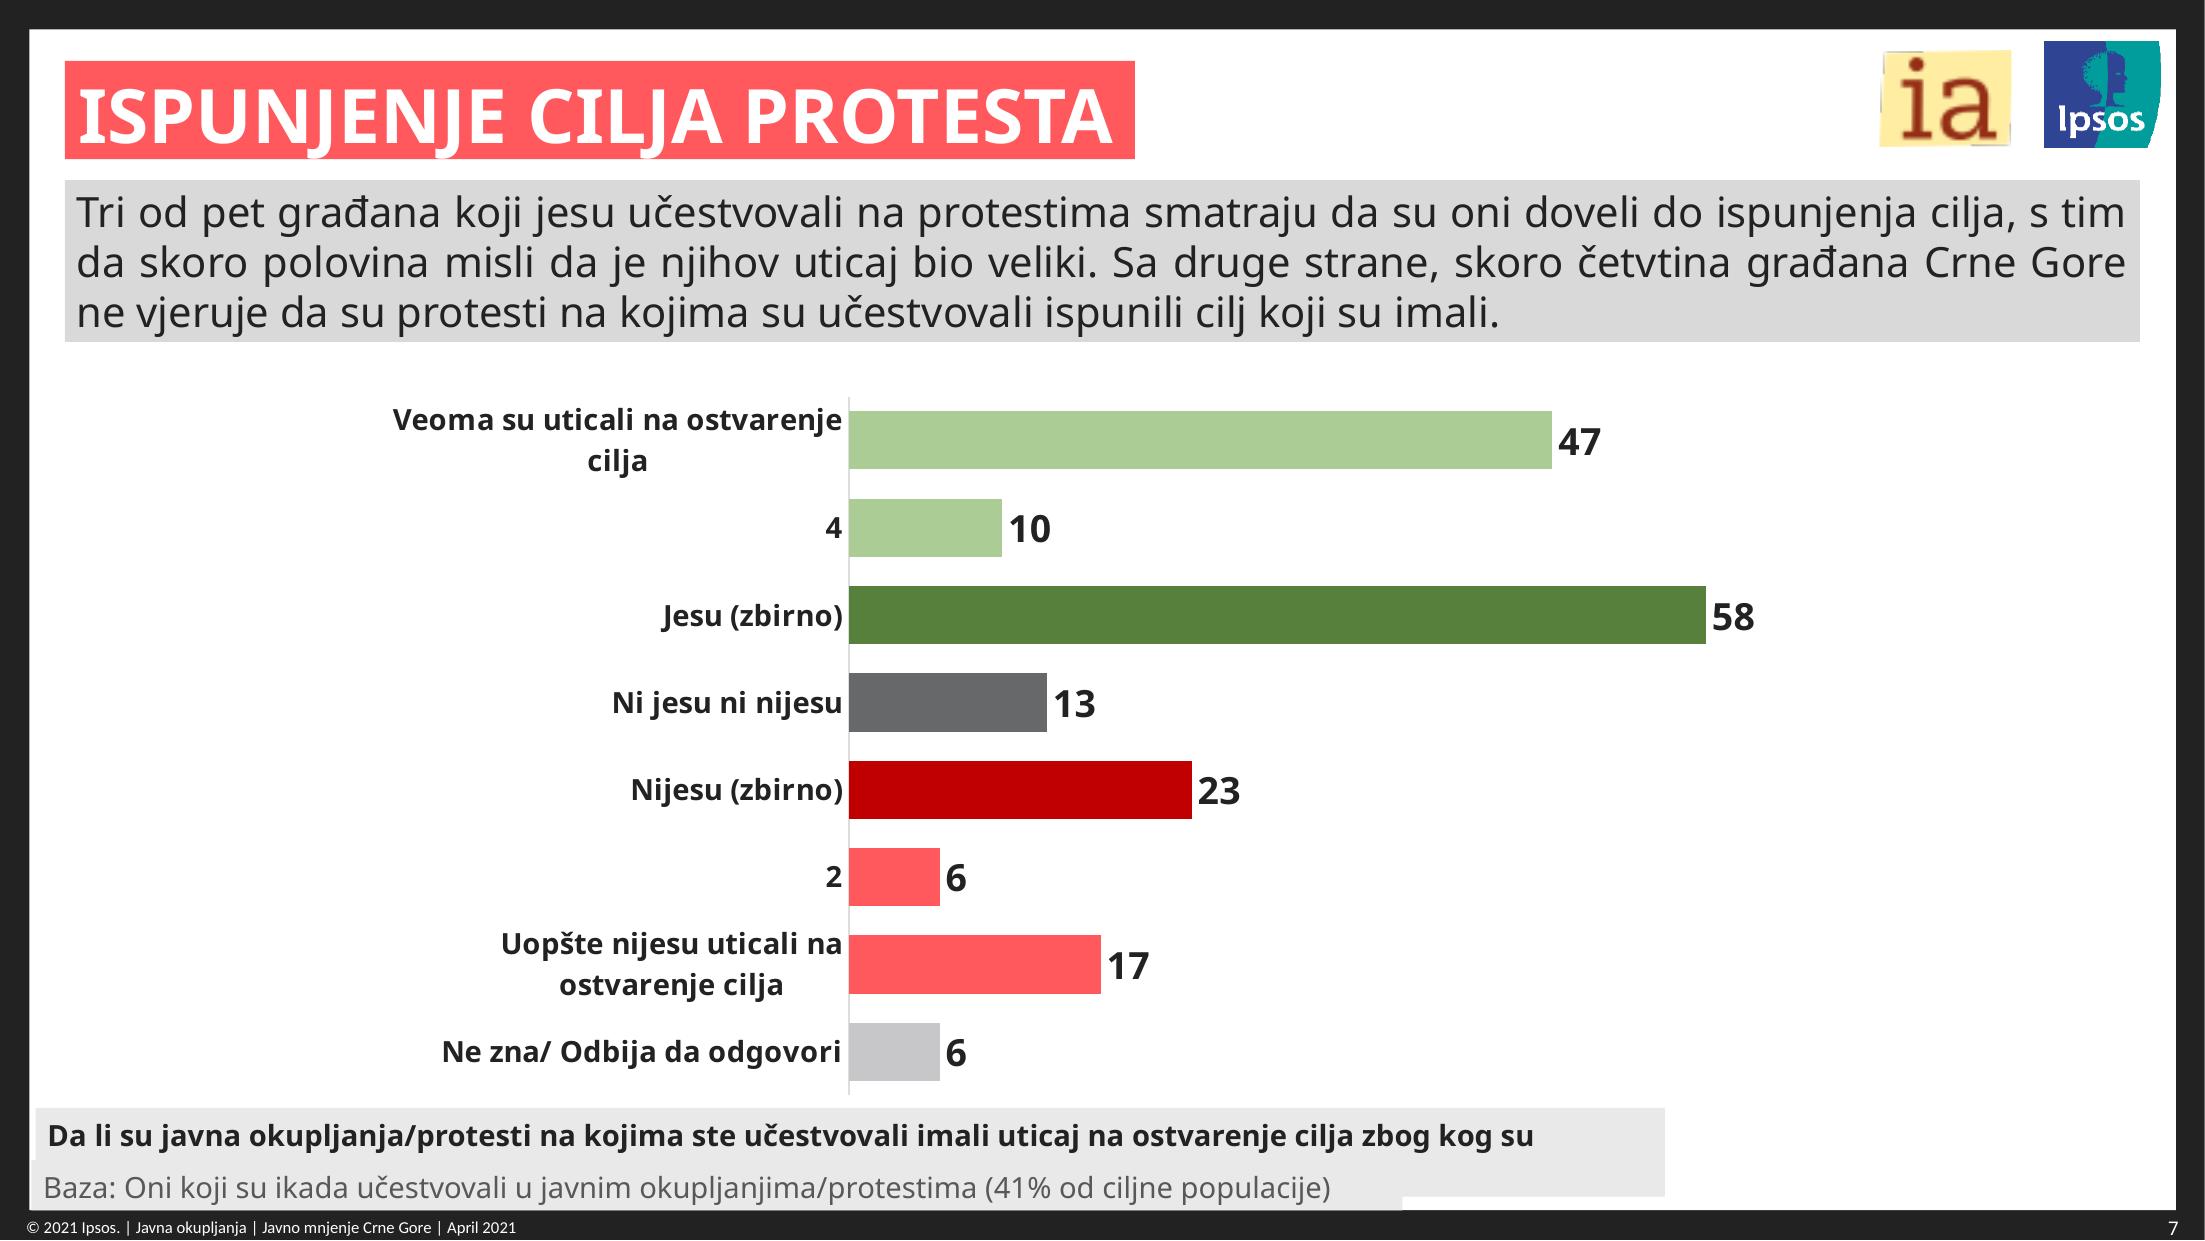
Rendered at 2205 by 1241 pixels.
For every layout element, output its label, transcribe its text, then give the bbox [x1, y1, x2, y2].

title ISPUNJENJE CILJA PROTESTA [64, 60, 1135, 160]
text_box Tri od pet građana koji jesu učestvovali na protestima smatraju da su oni doveli do ispunjenja cilja, s tim da skoro polovina misli da je njihov uticaj bio veliki. Sa druge strane, skoro četvtina građana Crne Gore ne vjeruje da su protesti na kojima su učestvovali ispunili cilj koji su imali. [64, 180, 2140, 342]
picture [2044, 41, 2161, 148]
chart [352, 394, 1894, 1109]
picture [1879, 49, 2012, 147]
text_box Da li su javna okupljanja/protesti na kojima ste učestvovali imali uticaj na ostvarenje cilja zbog kog su organizovani? [35, 1107, 1665, 1197]
text_box Baza: Oni koji su ikada učestvovali u javnim okupljanjima/protestima (41% od ciljne populacije) [31, 1160, 1403, 1211]
